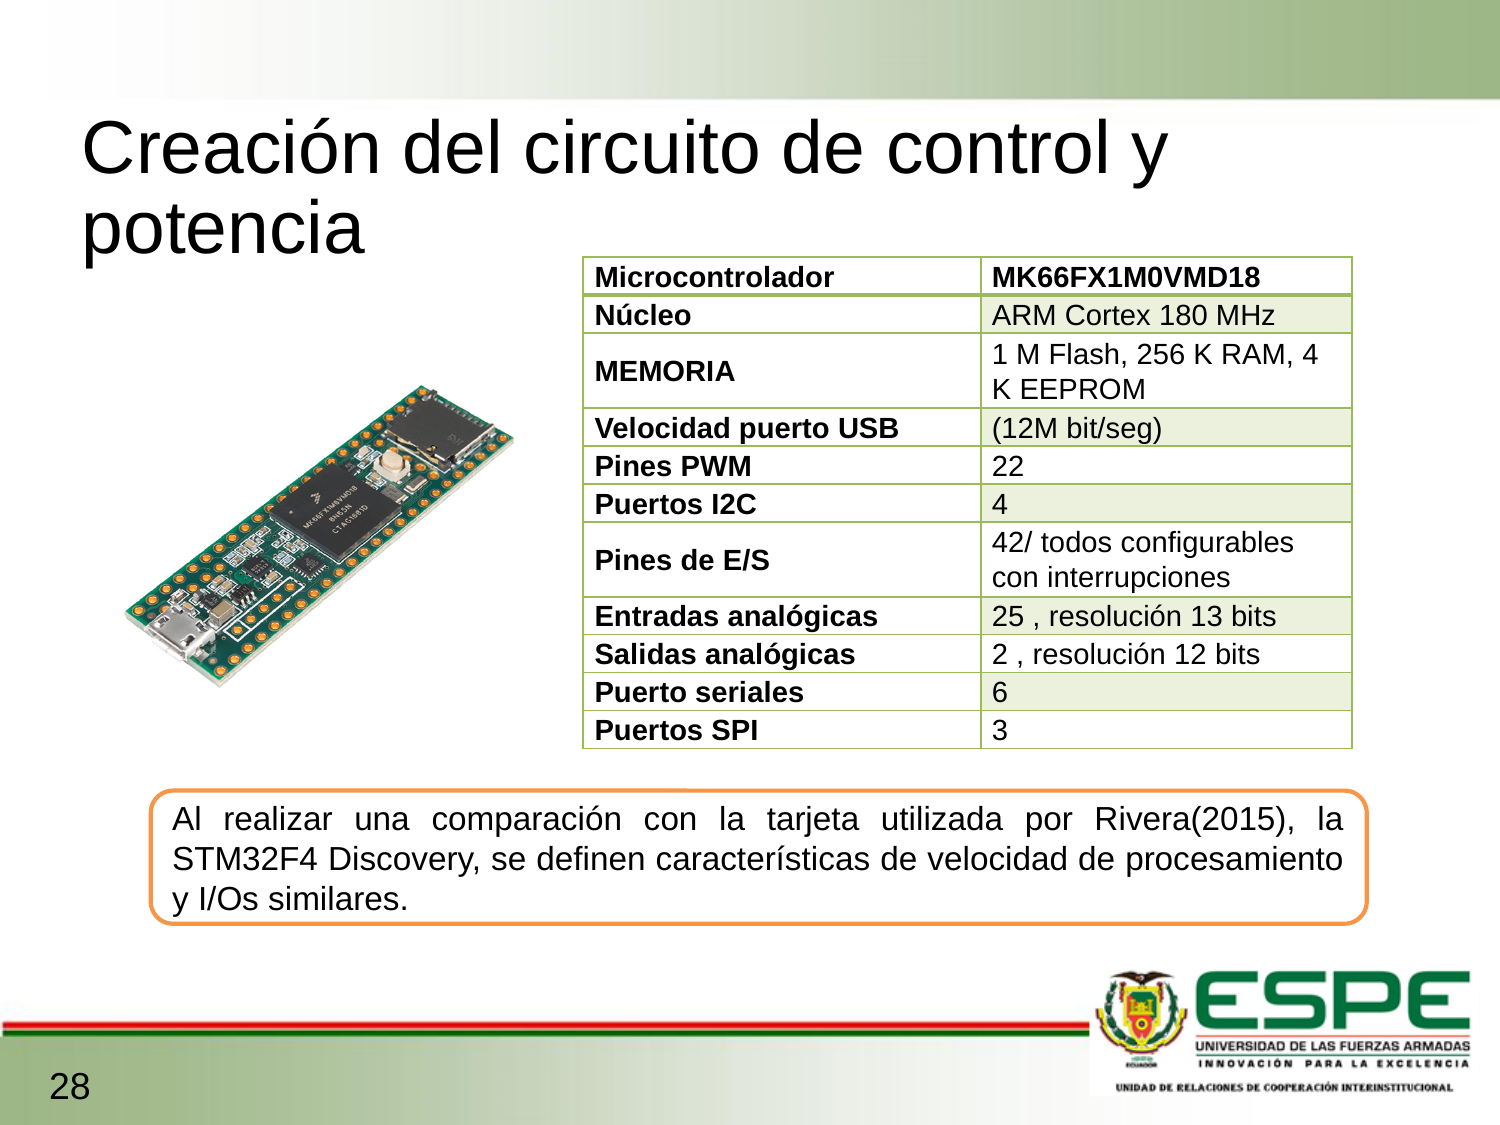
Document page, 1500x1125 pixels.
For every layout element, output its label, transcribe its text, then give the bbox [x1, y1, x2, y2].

table_cell Velocidad puerto USB [584, 409, 980, 445]
table_cell 3 [982, 711, 1351, 748]
table_header Microcontrolador [584, 258, 980, 293]
table_cell 42/ todos configurables con interrupciones [982, 523, 1351, 596]
table_cell Pines de E/S [584, 523, 980, 596]
table_cell Entradas analógicas [584, 598, 980, 634]
table_cell Puerto seriales [584, 673, 980, 710]
table_cell ARM Cortex 180 MHz [982, 297, 1351, 332]
table_cell Salidas analógicas [584, 635, 980, 672]
table_cell 4 [982, 485, 1351, 521]
table_cell Núcleo [584, 297, 980, 332]
text_box 28 [34, 1054, 192, 1115]
table_cell 22 [982, 447, 1351, 483]
table_cell Pines PWM [584, 447, 980, 483]
text_box Creación del circuito de control y potencia [67, 100, 1417, 289]
table_cell 6 [982, 673, 1351, 710]
picture [0, 0, 1500, 1125]
table_header MK66FX1M0VMD18 [982, 258, 1351, 293]
table_cell 25 , resolución 13 bits [982, 598, 1351, 634]
table_cell MEMORIA [584, 334, 980, 407]
table_cell 2 , resolución 12 bits [982, 635, 1351, 672]
text_box Al realizar una comparación con la tarjeta utilizada por Rivera(2015), la STM32F4 Discovery, se definen características de velocidad de procesamiento y I/Os similares. [148, 788, 1369, 926]
table_cell Puertos I2C [584, 485, 980, 521]
table_cell (12M bit/seg) [982, 409, 1351, 445]
table_cell Puertos SPI [584, 711, 980, 748]
table_cell 1 M Flash, 256 K RAM, 4 K EEPROM [982, 334, 1351, 407]
